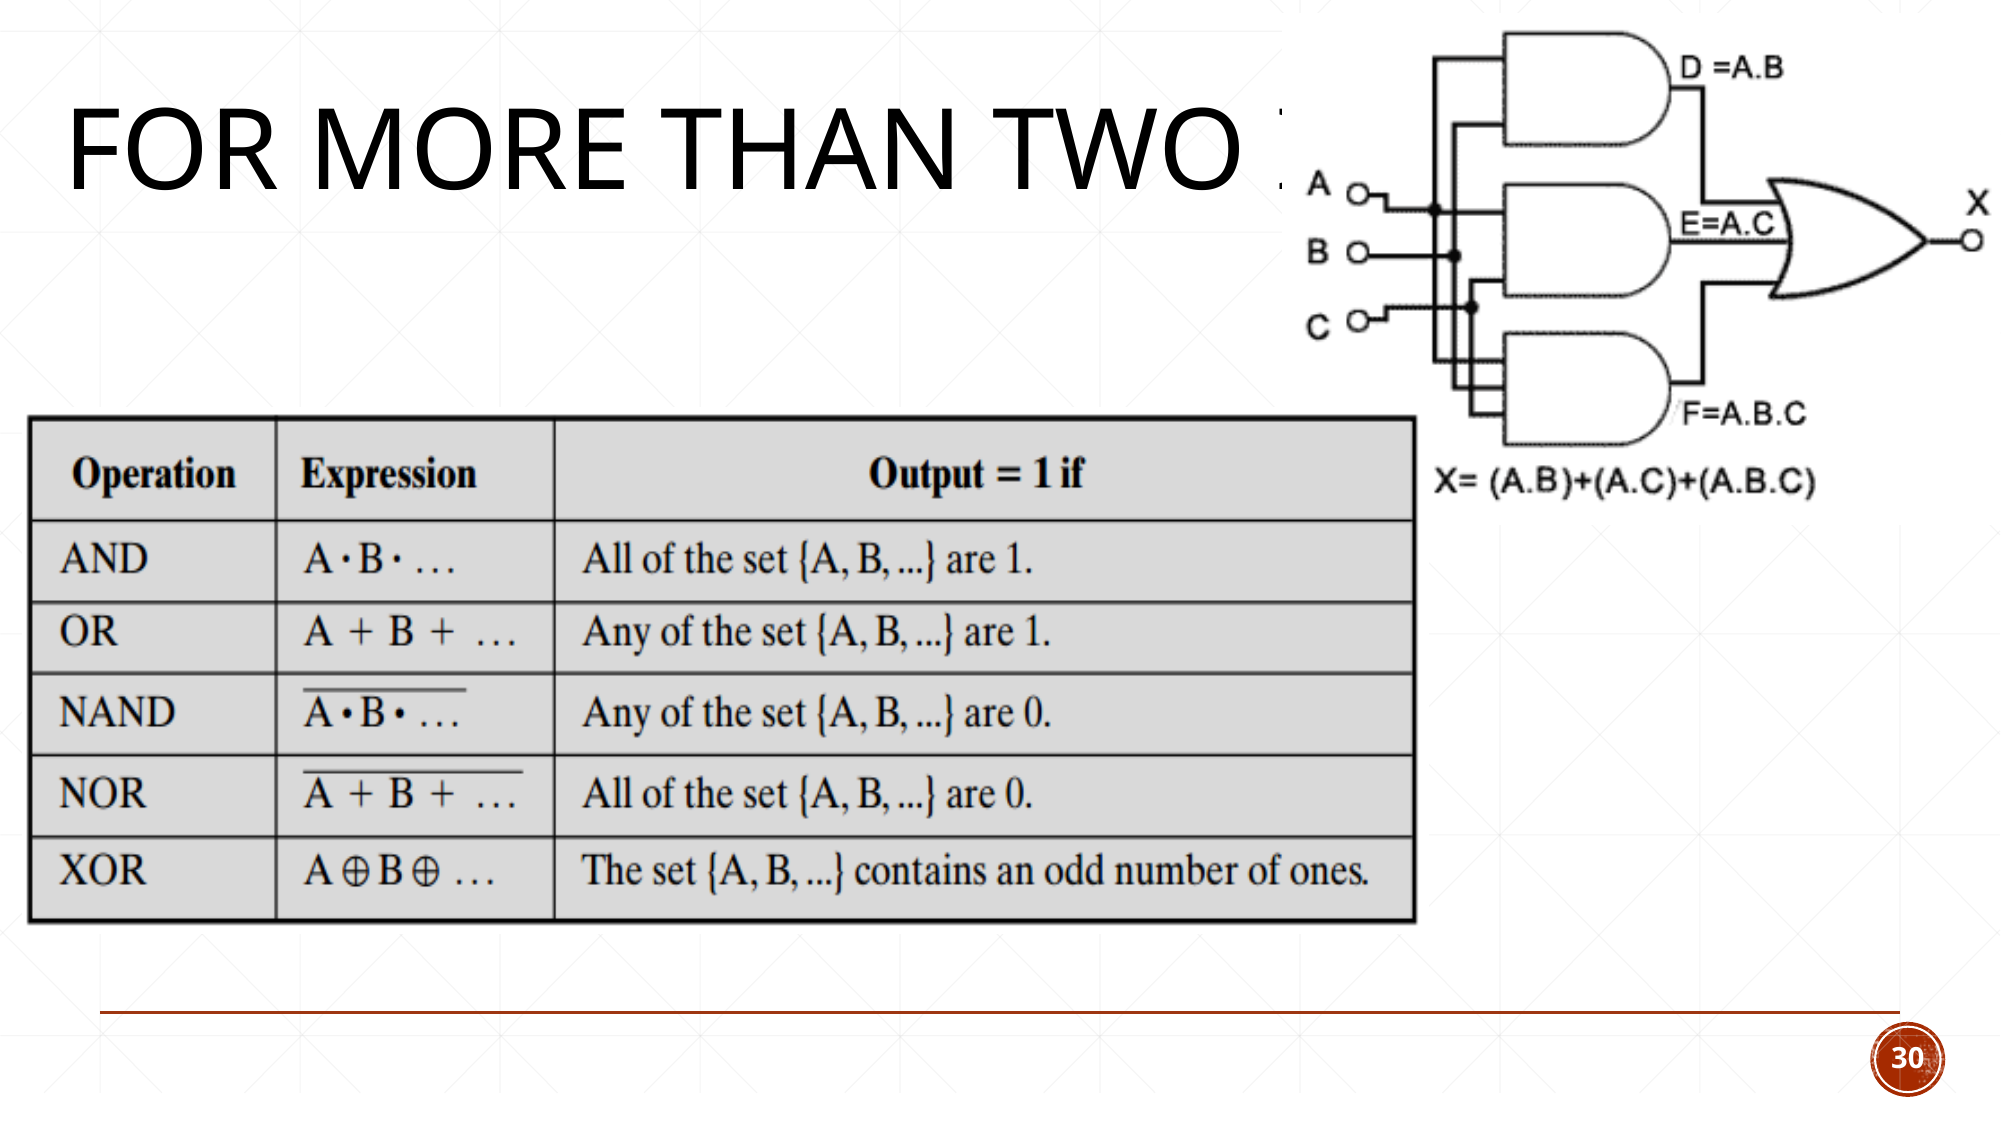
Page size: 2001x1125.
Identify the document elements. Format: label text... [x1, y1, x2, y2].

slide_number 30 [1855, 1028, 1961, 1089]
picture [23, 407, 1427, 933]
title For more than two inputs [48, 52, 1282, 254]
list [1285, 16, 2000, 522]
